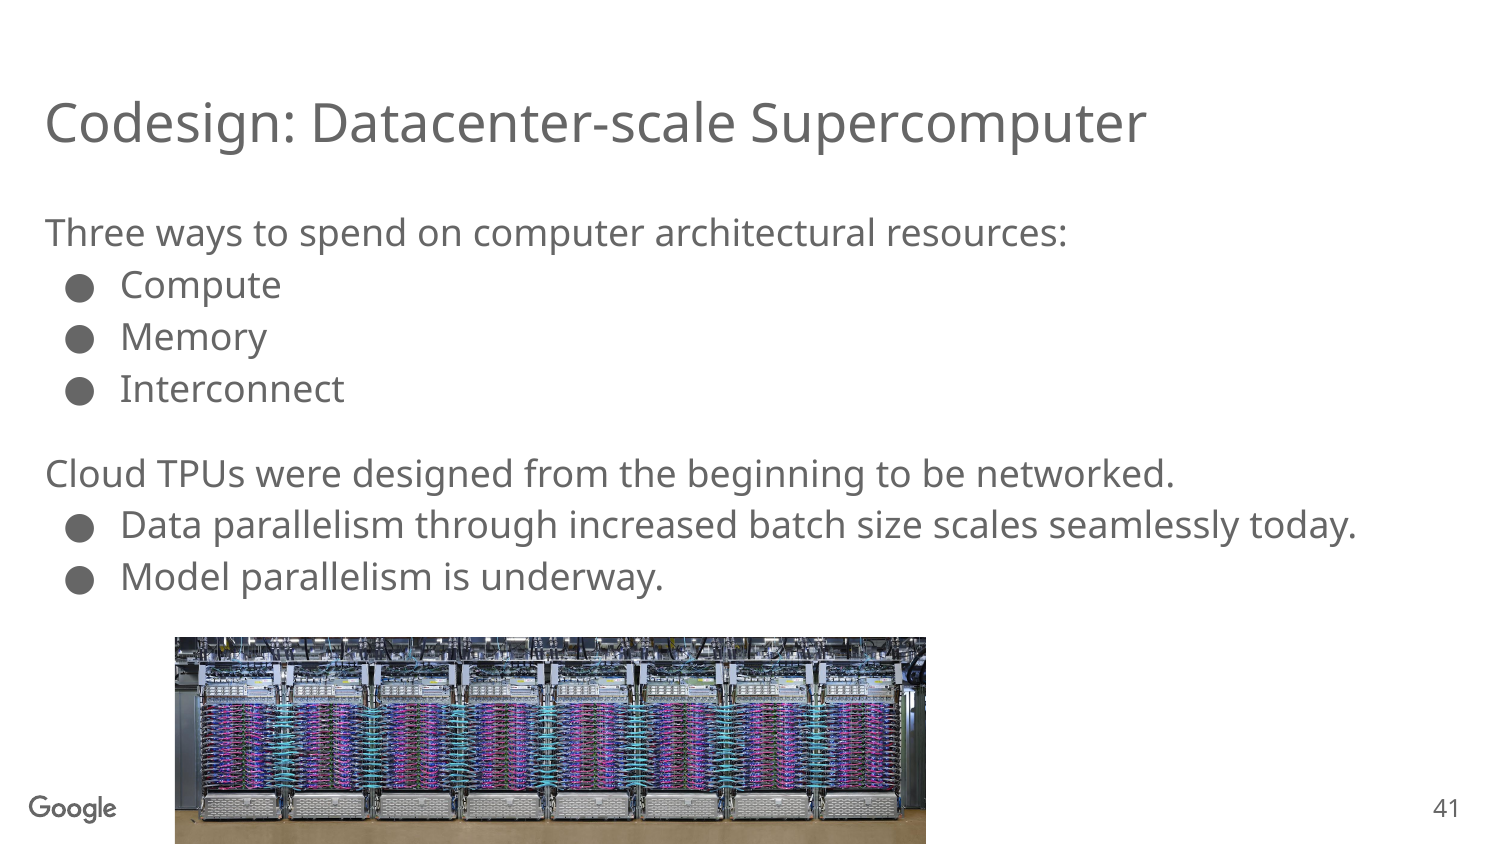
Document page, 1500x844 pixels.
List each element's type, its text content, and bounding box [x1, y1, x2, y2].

picture [174, 637, 927, 844]
slide_number 41 [1386, 786, 1477, 833]
title Codesign: Datacenter-scale Supercomputer [29, 73, 1471, 168]
list Three ways to spend on computer architectural resources: Compute Memory Interconnect Cloud TPUs were designed from the beginning to be networked. Data parallelism through increased batch size scales seamlessly today. Model parallelism is underway. [29, 187, 1471, 748]
